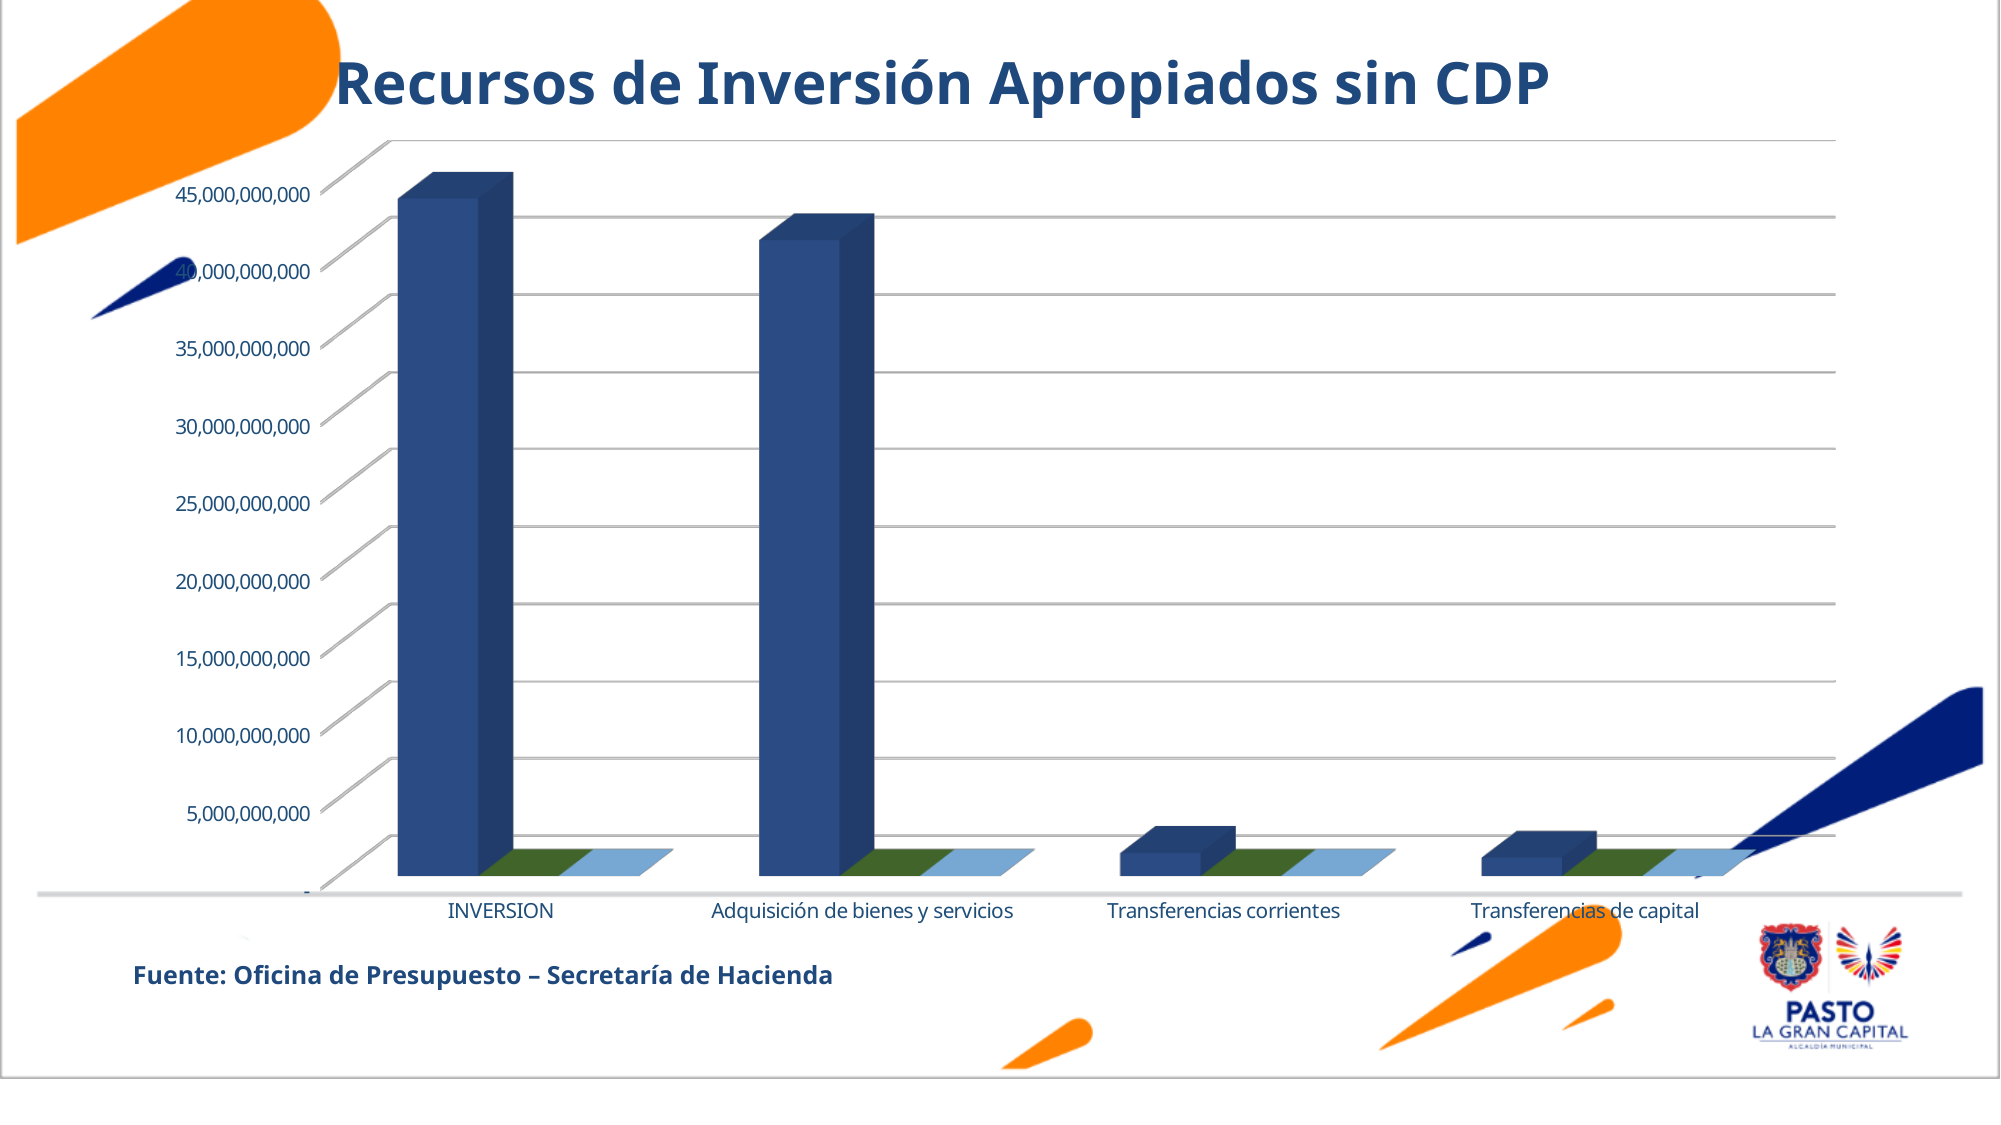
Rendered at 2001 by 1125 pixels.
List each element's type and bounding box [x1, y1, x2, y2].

picture [0, 0, 2000, 1079]
chart [118, 124, 1889, 942]
